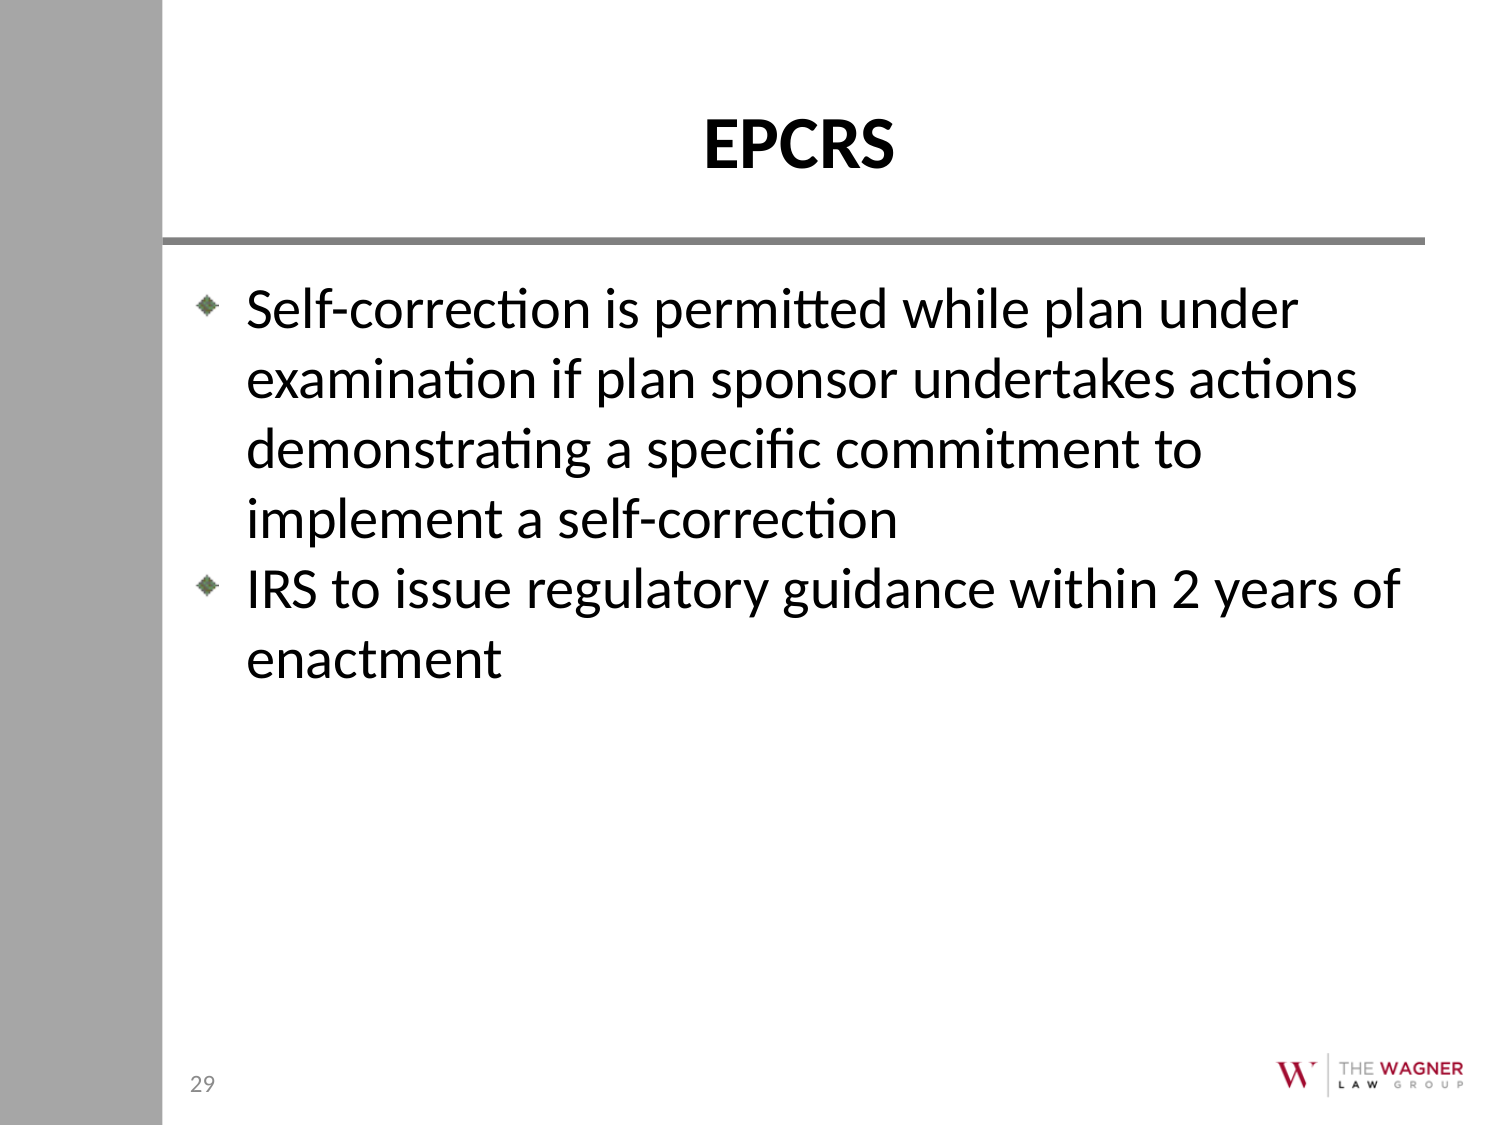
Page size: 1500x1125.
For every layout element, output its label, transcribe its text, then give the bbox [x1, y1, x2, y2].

picture [189, 290, 219, 320]
list Self-correction is permitted while plan under examination if plan sponsor undertakes actions demonstrating a specific commitment to implement a self-correction IRS to issue regulatory guidance within 2 years of enactment [174, 262, 1426, 951]
slide_number 29 [174, 1052, 313, 1113]
picture [1275, 1052, 1464, 1098]
title EPCRS [174, 44, 1426, 233]
picture [189, 570, 219, 600]
